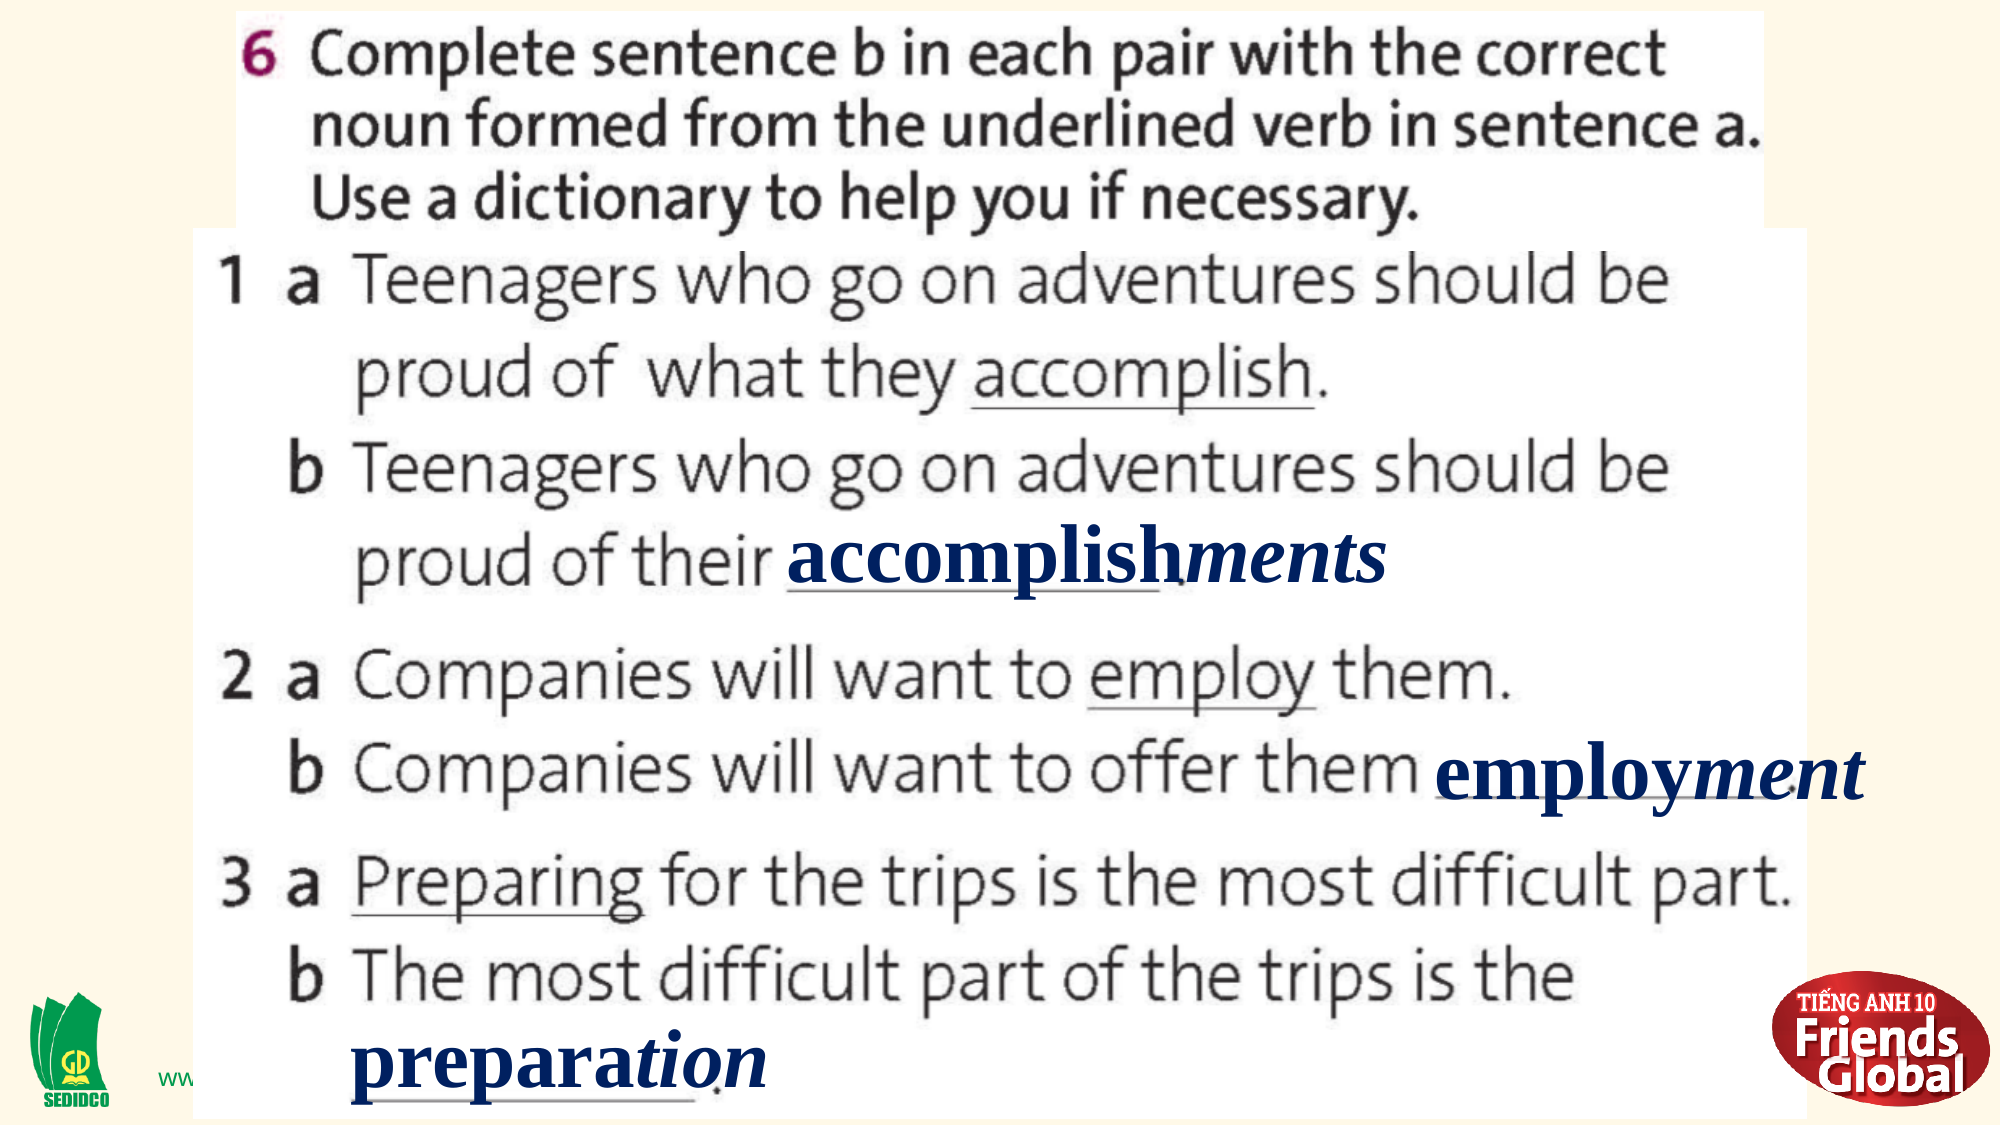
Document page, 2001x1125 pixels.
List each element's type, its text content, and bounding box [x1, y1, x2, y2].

text_box www.phuongnam.edu.vn [143, 1057, 193, 1100]
picture [28, 990, 111, 1109]
text_box employment [1807, 708, 1890, 824]
picture [193, 11, 1996, 1119]
